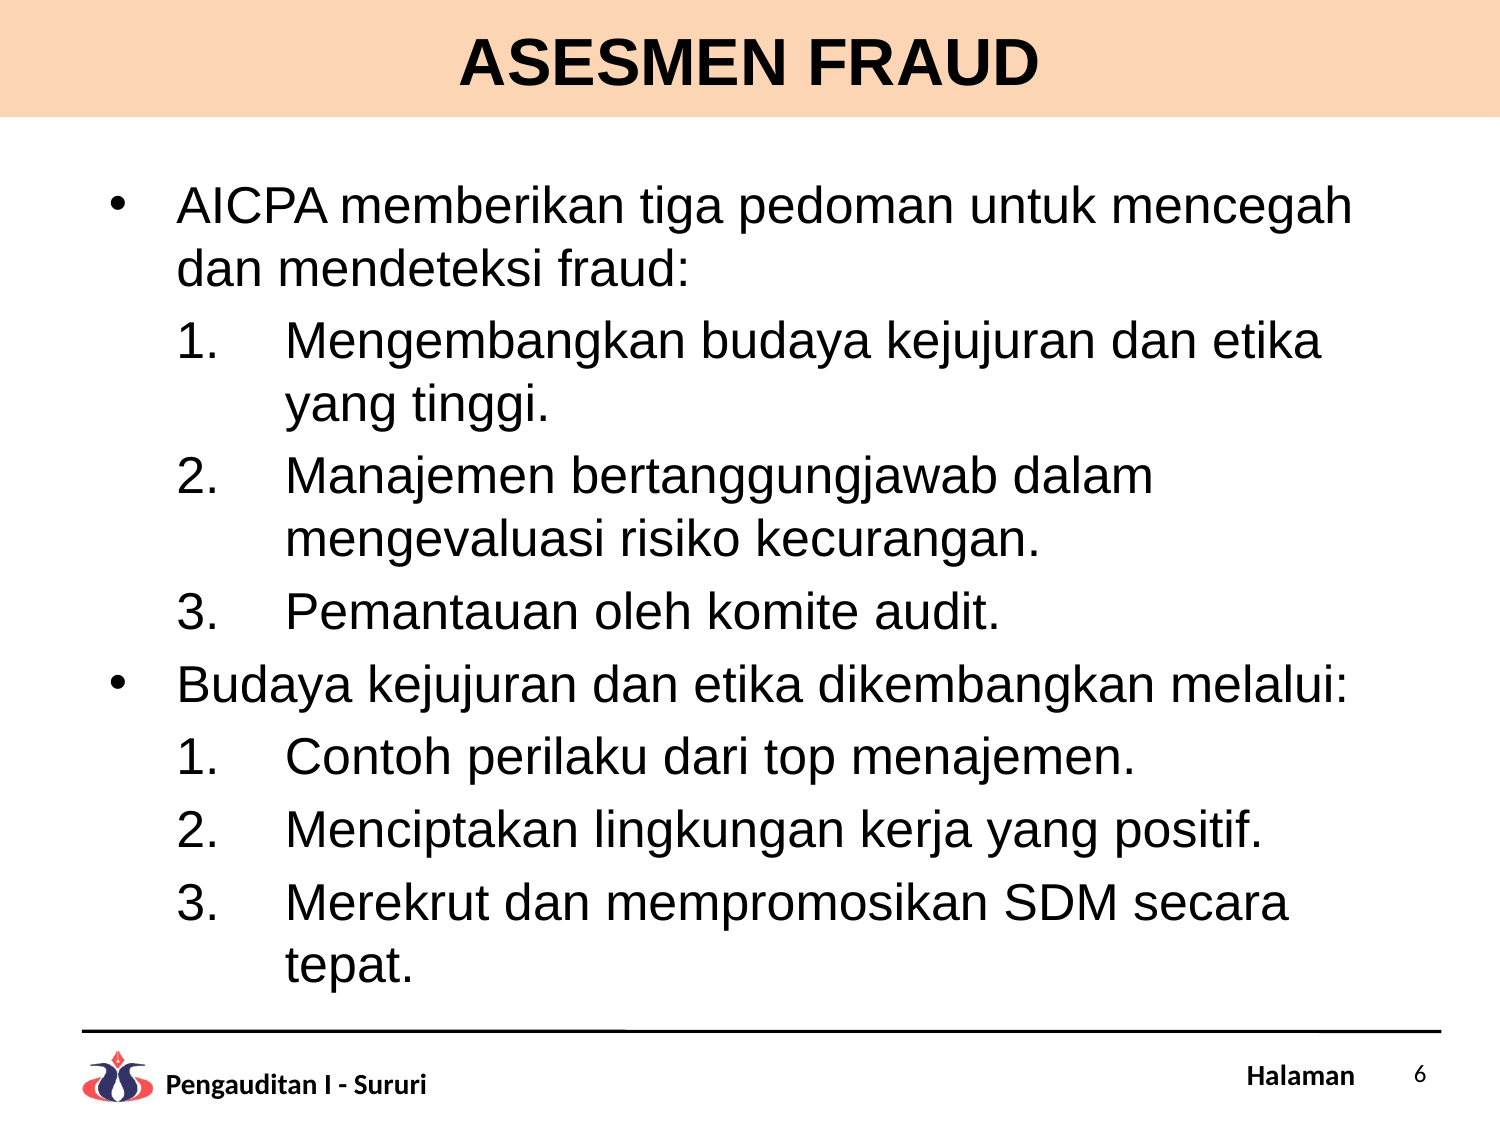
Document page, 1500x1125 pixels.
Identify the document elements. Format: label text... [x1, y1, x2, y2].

title ASESMEN FRAUD [0, 0, 1500, 118]
picture [82, 1051, 153, 1102]
subtitle AICPA memberikan tiga pedoman untuk mencegah dan mendeteksi fraud: Mengembangkan budaya kejujuran dan etika yang tinggi. Manajemen bertanggungjawab dalam mengevaluasi risiko kecurangan. Pemantauan oleh komite audit. Budaya kejujuran dan etika dikembangkan melalui: Contoh perilaku dari top menajemen. Menciptakan lingkungan kerja yang positif. Merekrut dan mempromosikan SDM secara tepat. [93, 164, 1442, 1008]
slide_number 6 [1371, 1042, 1442, 1103]
